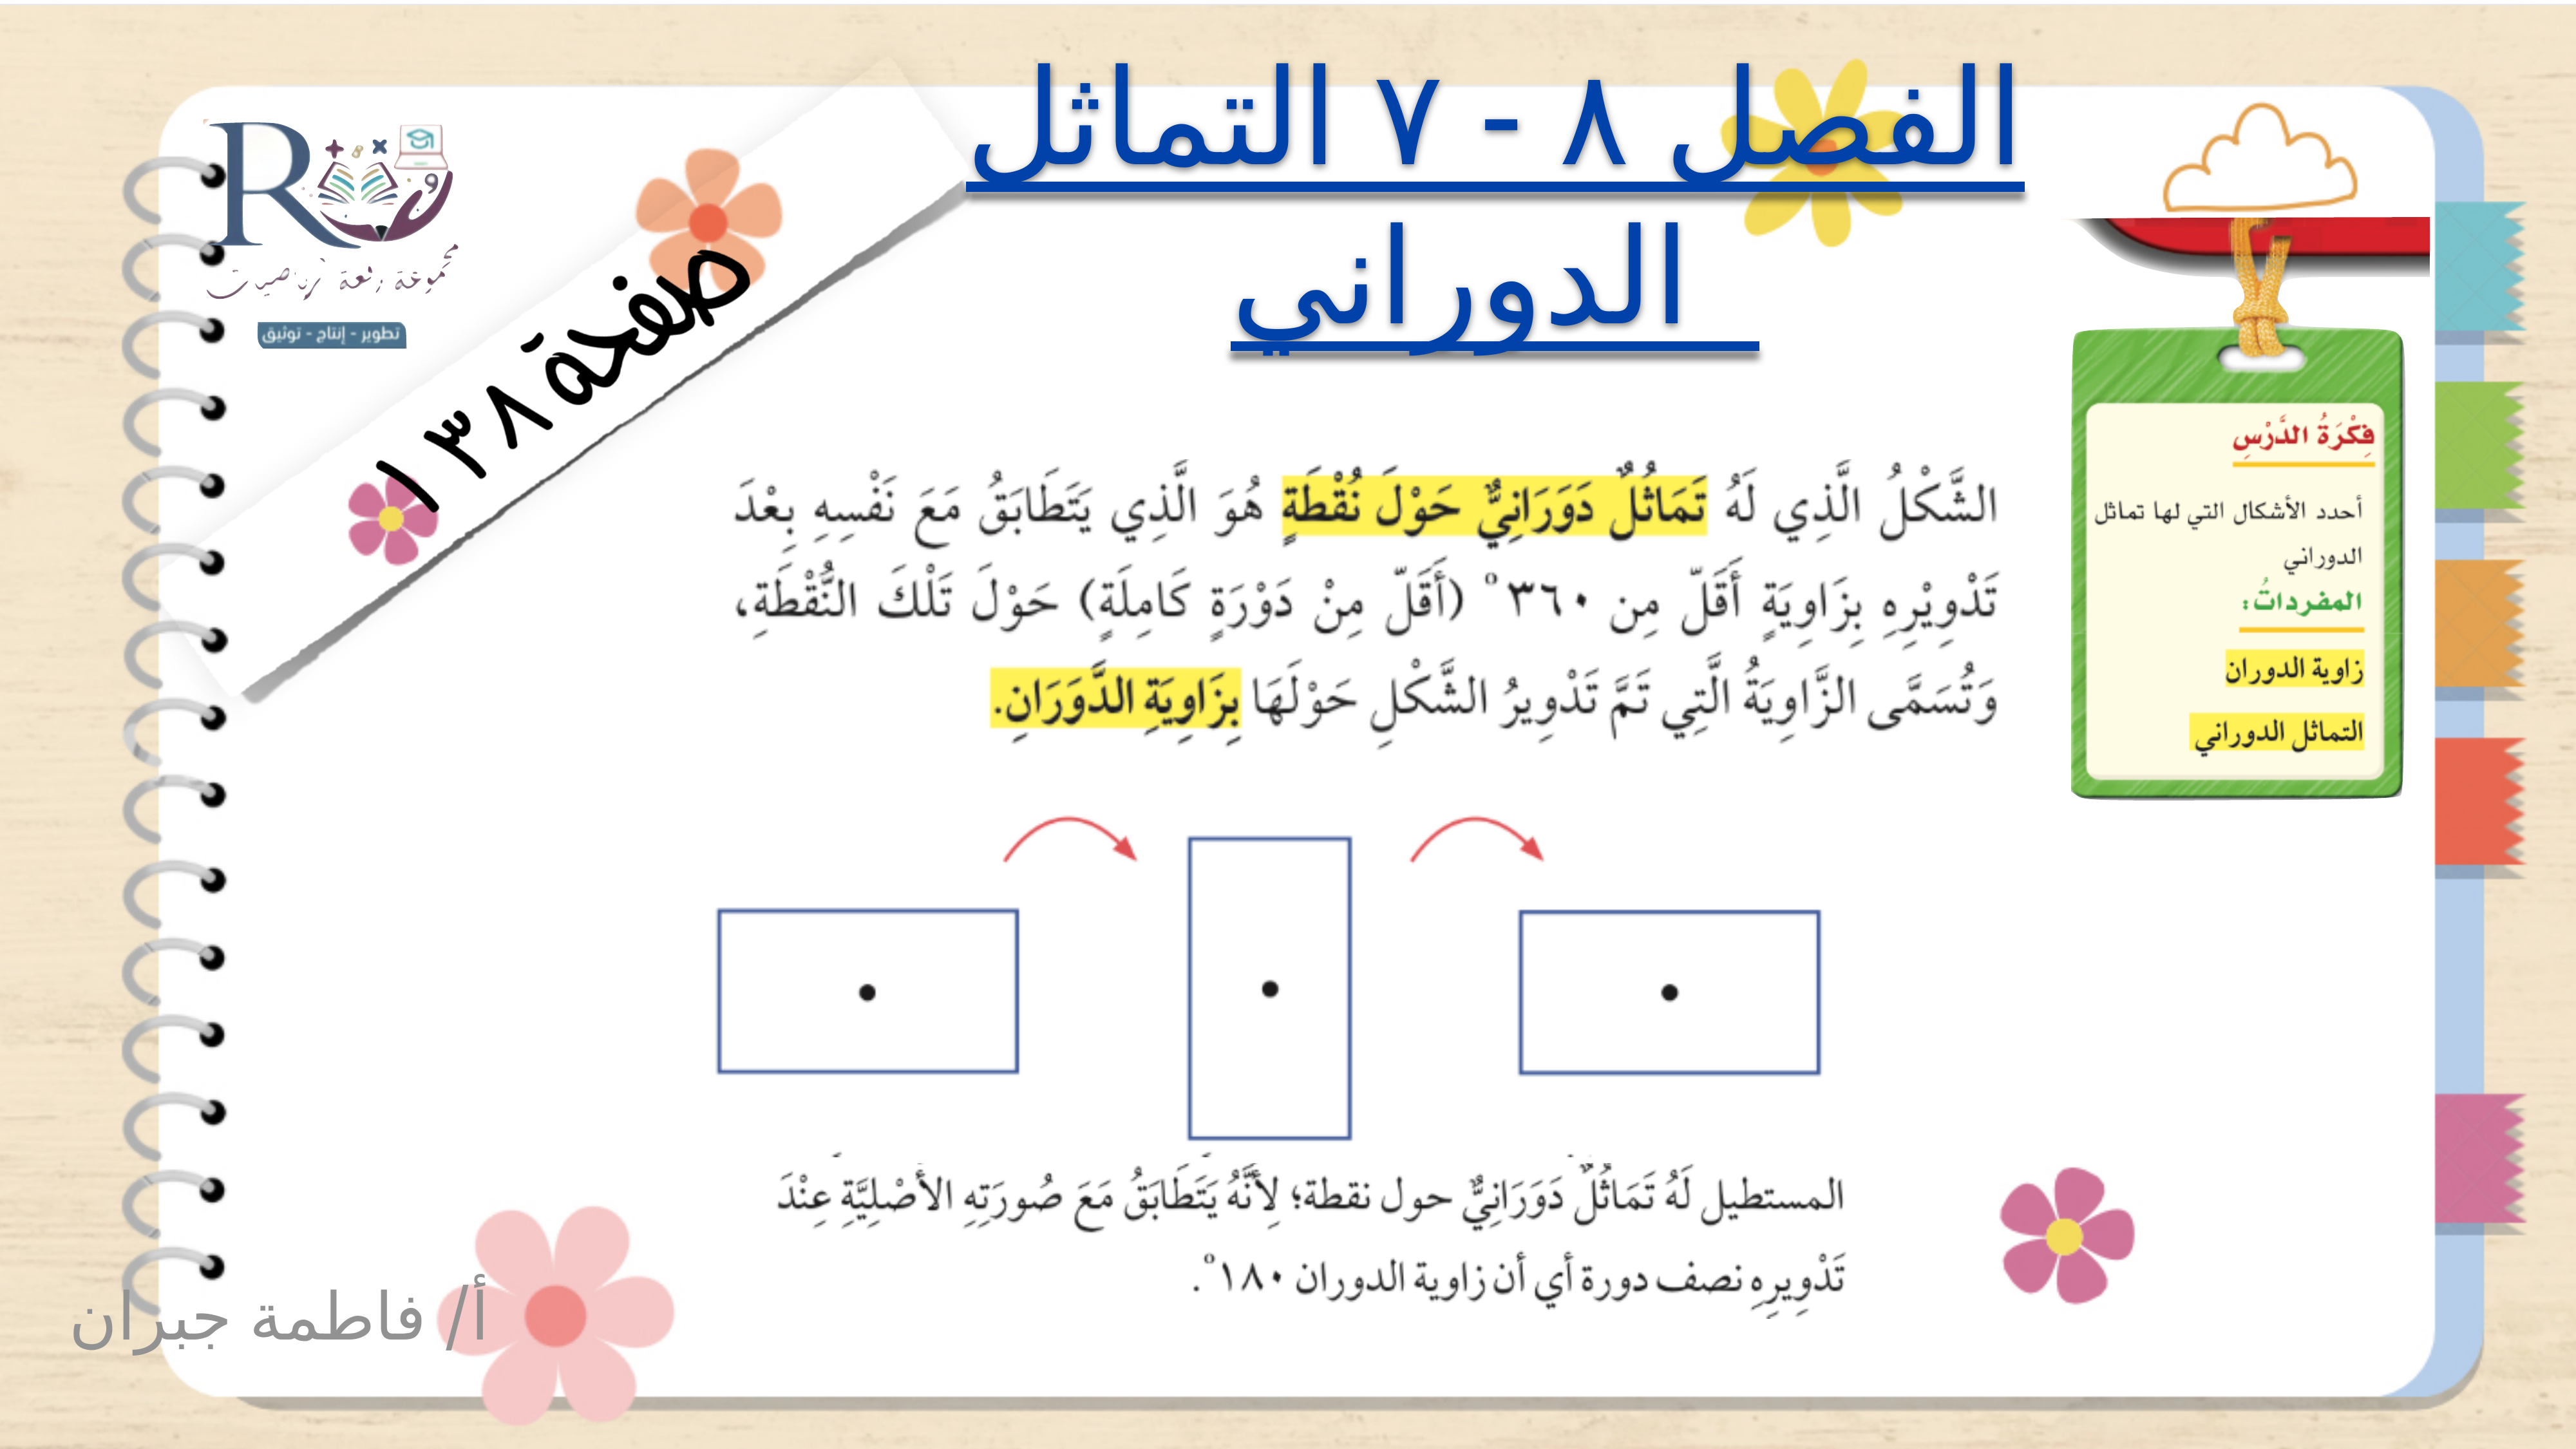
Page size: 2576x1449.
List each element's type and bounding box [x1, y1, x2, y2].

picture [0, 3, 2576, 1449]
text_box [789, 118, 2430, 801]
